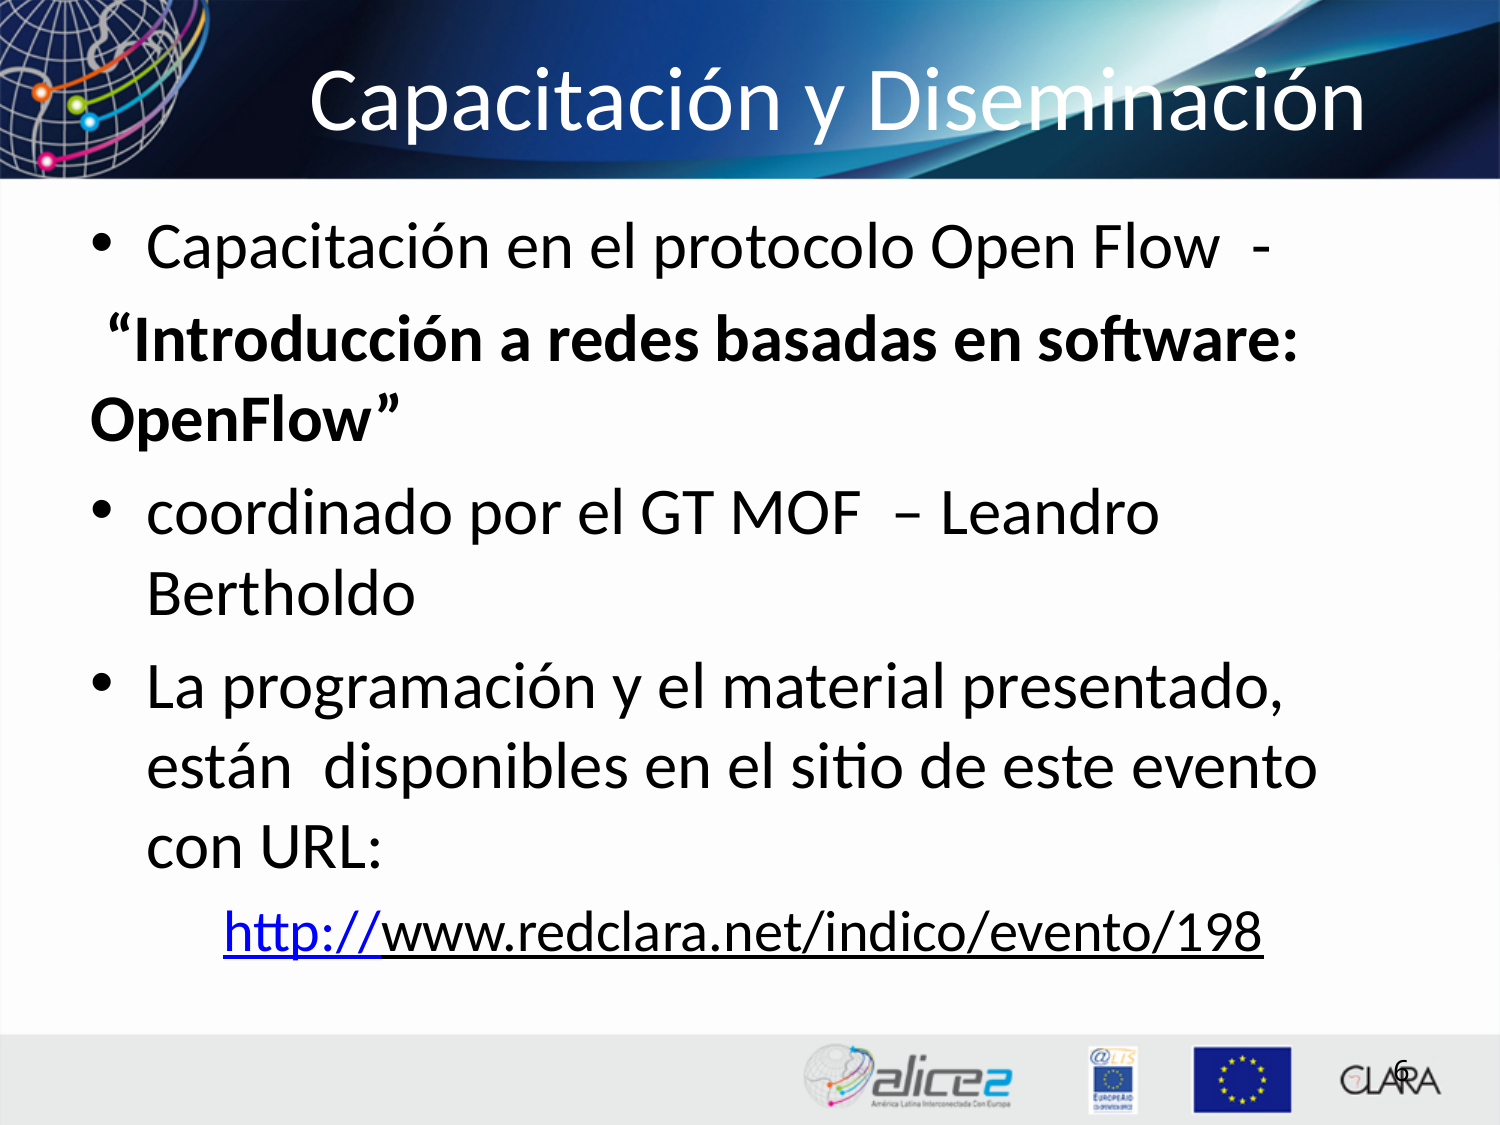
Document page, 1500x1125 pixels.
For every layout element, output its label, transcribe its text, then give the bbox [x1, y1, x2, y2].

list Capacitación en el protocolo Open Flow - “Introducción a redes basadas en software: OpenFlow” coordinado por el GT MOF – Leandro Bertholdo La programación y el material presentado, están disponibles en el sitio de este evento con URL: http://www.redclara.net/indico/evento/198 [74, 194, 1426, 937]
title Capacitación y Diseminación [253, 0, 1426, 188]
slide_number 6 [1074, 1042, 1425, 1103]
picture [0, 0, 1500, 1125]
